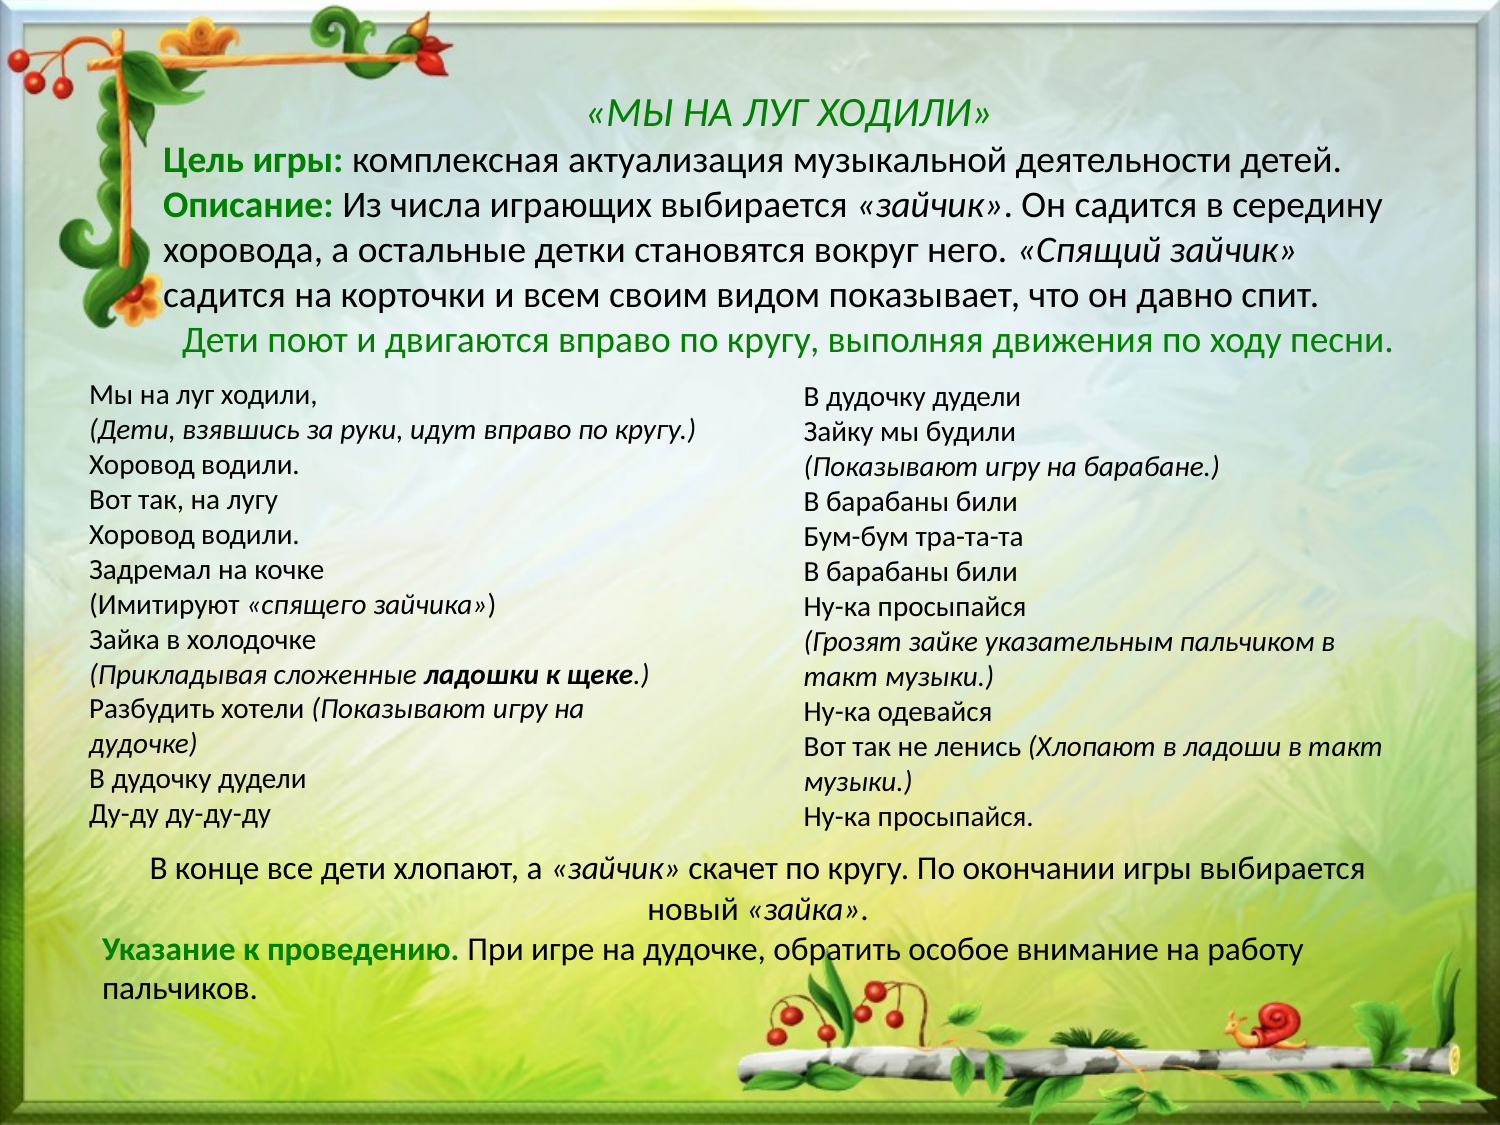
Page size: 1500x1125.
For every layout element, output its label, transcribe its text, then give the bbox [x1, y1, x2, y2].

text_box В дудочку дудели Зайку мы будили (Показывают игру на барабане.) В барабаны били Бум-бум тра-та-та В барабаны били Ну-ка просыпайся (Грозят зайке указательным пальчиком в такт музыки.) Ну-ка одевайся Вот так не ленись (Хлопают в ладоши в такт музыки.) Ну-ка просыпайся. [788, 370, 1430, 840]
picture [0, 0, 1500, 1125]
text_box Мы на луг ходили, (Дети, взявшись за руки, идут вправо по кругу.) Хоровод водили. Вот так, на лугу Хоровод водили. Задремал на кочке (Имитируют «спящего зайчика») Зайка в холодочке (Прикладывая сложенные ладошки к щеке.) Разбудить хотели (Показывают игру на дудочке) В дудочку дудели Ду-ду ду-ду-ду [74, 367, 714, 838]
text_box «МЫ НА ЛУГ ХОДИЛИ» Цель игры: комплексная актуализация музыкальной деятельности детей. Описание: Из числа играющих выбирается «зайчик». Он садится в середину хоровода, а остальные детки становятся вокруг него. «Спящий зайчик» садится на корточки и всем своим видом показывает, что он давно спит. Дети поют и двигаются вправо по кругу, выполняя движения по ходу песни. [148, 77, 1430, 367]
text_box В конце все дети хлопают, а «зайчик» скачет по кругу. По окончании игры выбирается новый «зайка». Указание к проведению. При игре на дудочке, обратить особое внимание на работу пальчиков. [87, 839, 1429, 1014]
